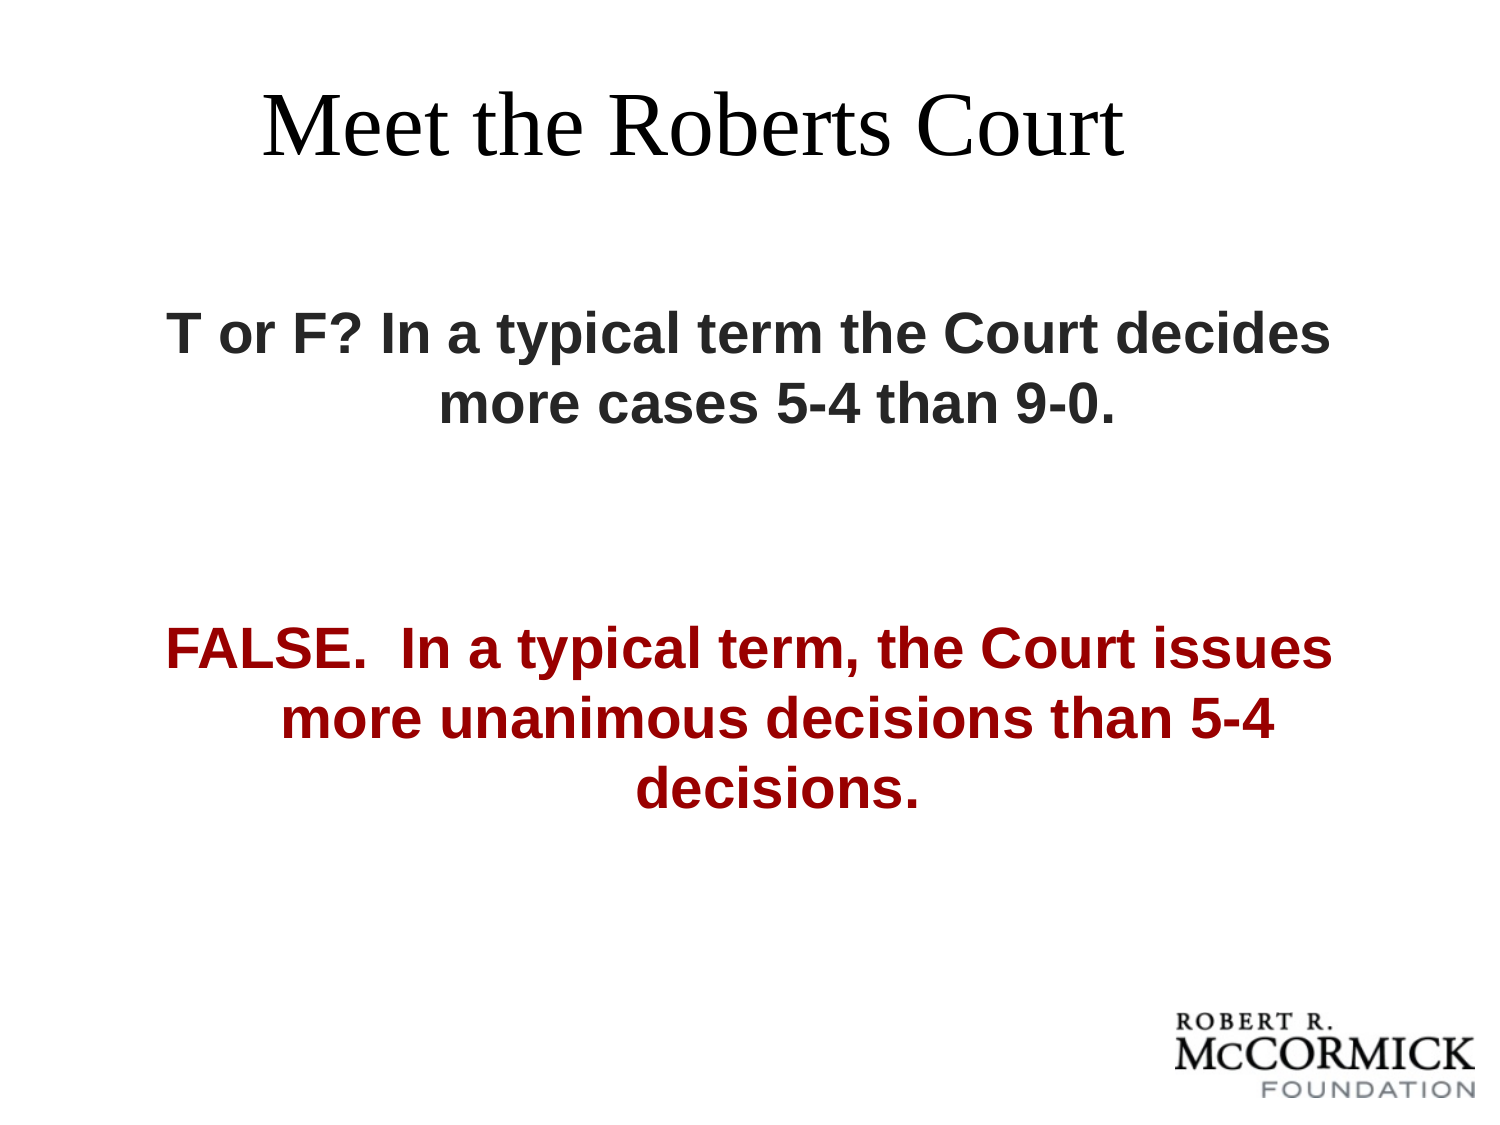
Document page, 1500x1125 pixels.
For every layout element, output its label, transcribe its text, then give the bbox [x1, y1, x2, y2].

list T or F? In a typical term the Court decides more cases 5-4 than 9-0. FALSE. In a typical term, the Court issues more unanimous decisions than 5-4 decisions. [74, 287, 1426, 1006]
title Meet the Roberts Court [0, 0, 1388, 238]
picture [1175, 1012, 1475, 1098]
